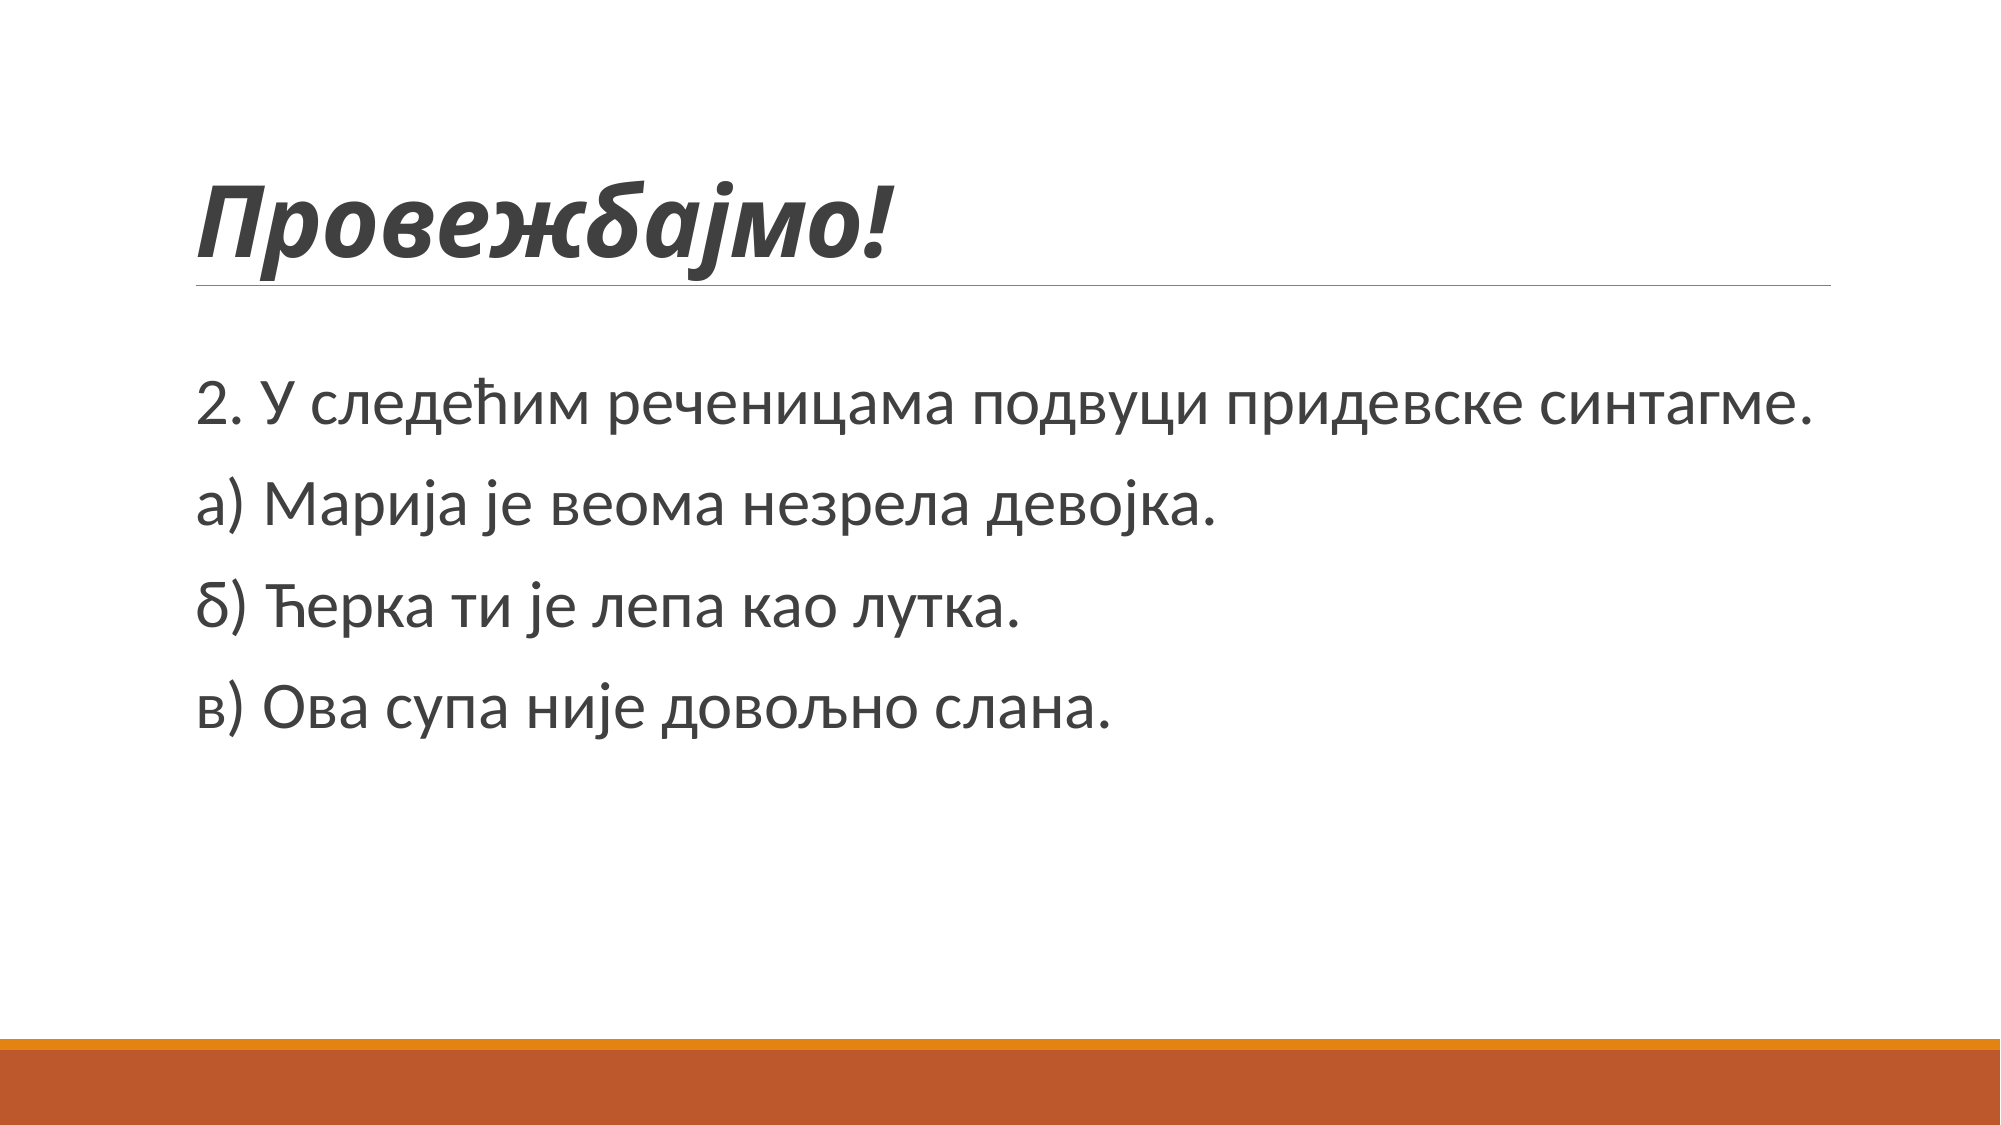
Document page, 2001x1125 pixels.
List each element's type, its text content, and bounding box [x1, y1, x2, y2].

list 2. У следећим реченицама подвуци придевске синтагме. а) Марија је веома незрела девојка. б) Ћерка ти је лепа као лутка. в) Ова супа није довољно слана. [180, 359, 1830, 1020]
title Провежбајмо! [180, 47, 1830, 285]
